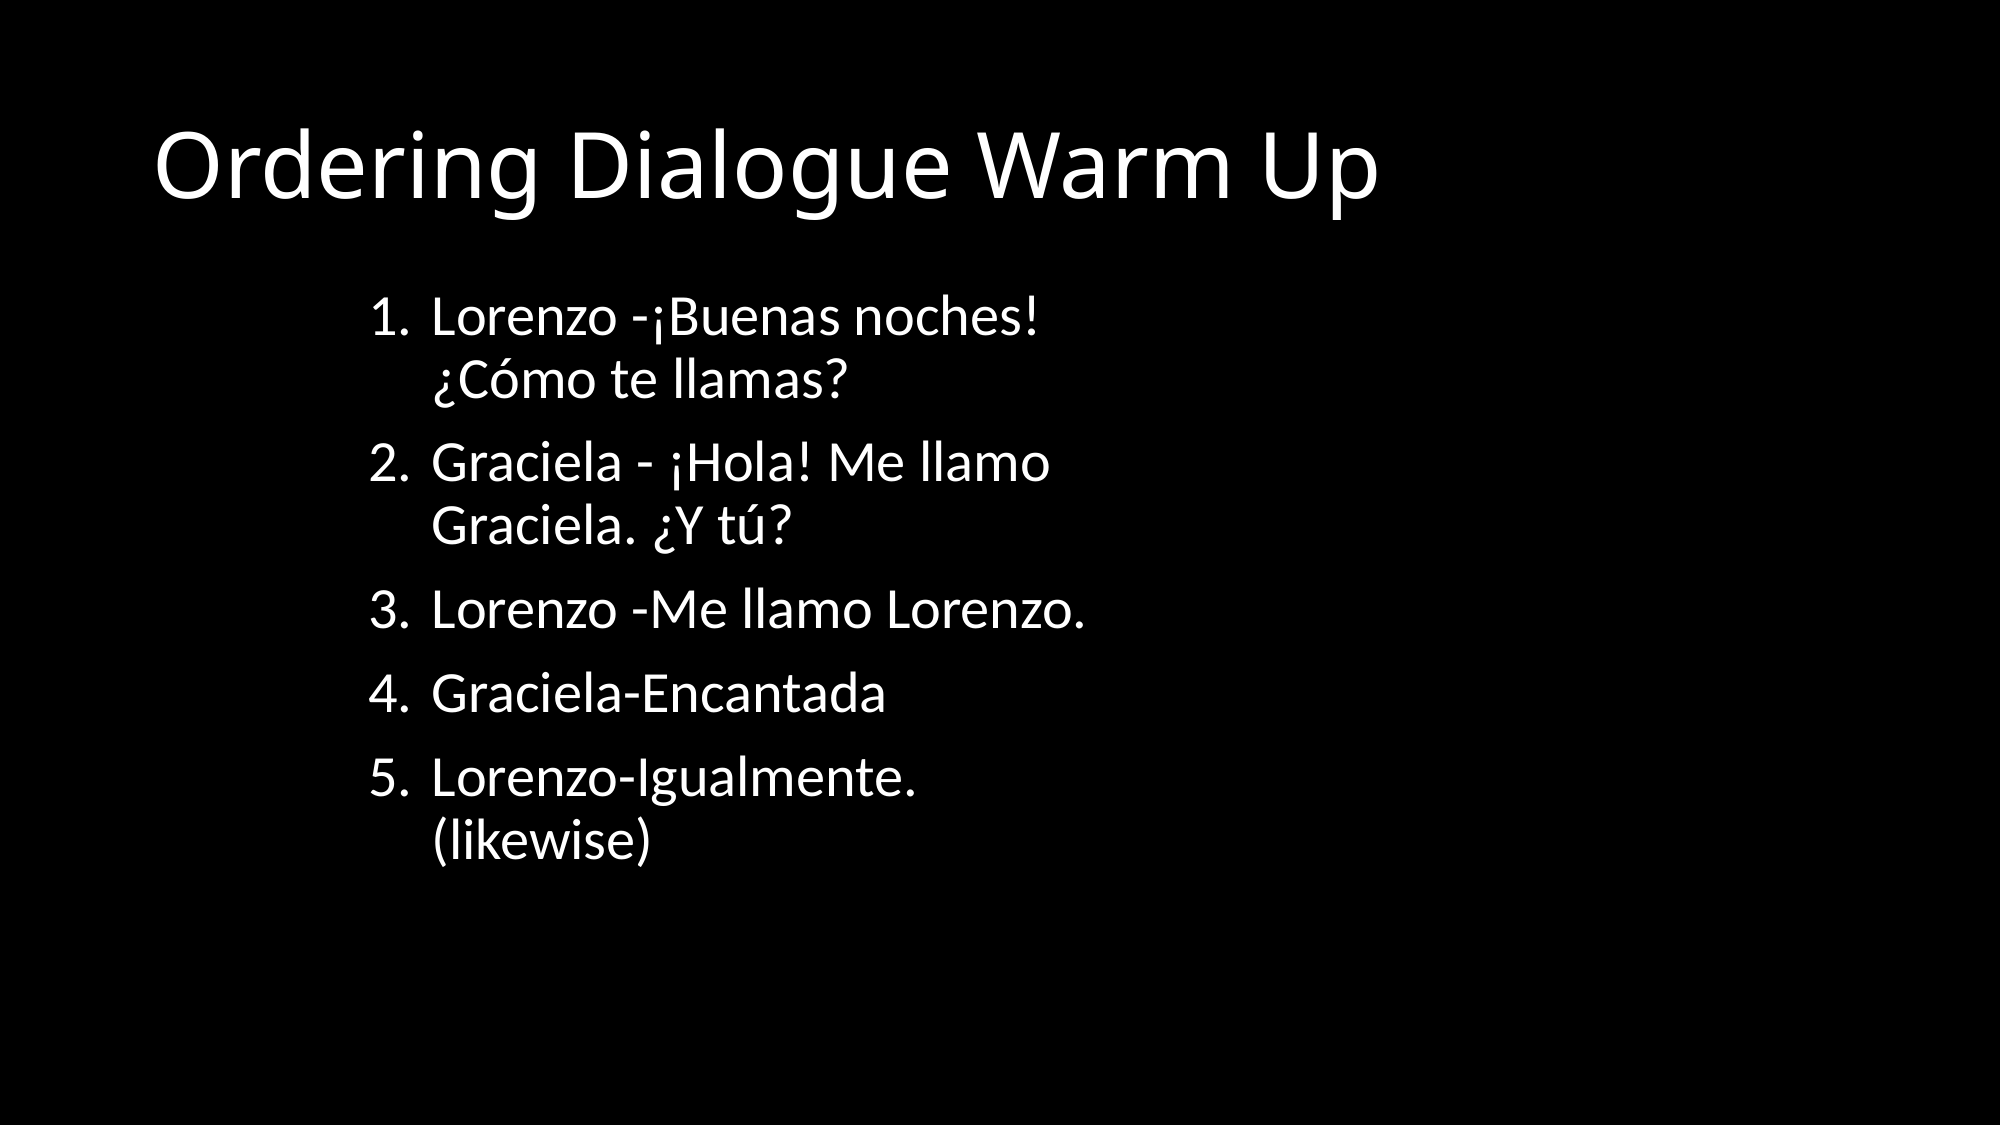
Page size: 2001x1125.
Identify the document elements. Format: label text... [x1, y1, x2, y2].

list Lorenzo -¡Buenas noches! ¿Cómo te llamas? Graciela - ¡Hola! Me llamo Graciela. ¿Y tú? Lorenzo -Me llamo Lorenzo. Graciela-Encantada Lorenzo-Igualmente. (likewise) [353, 277, 1166, 975]
title Ordering Dialogue Warm Up [137, 59, 1863, 278]
